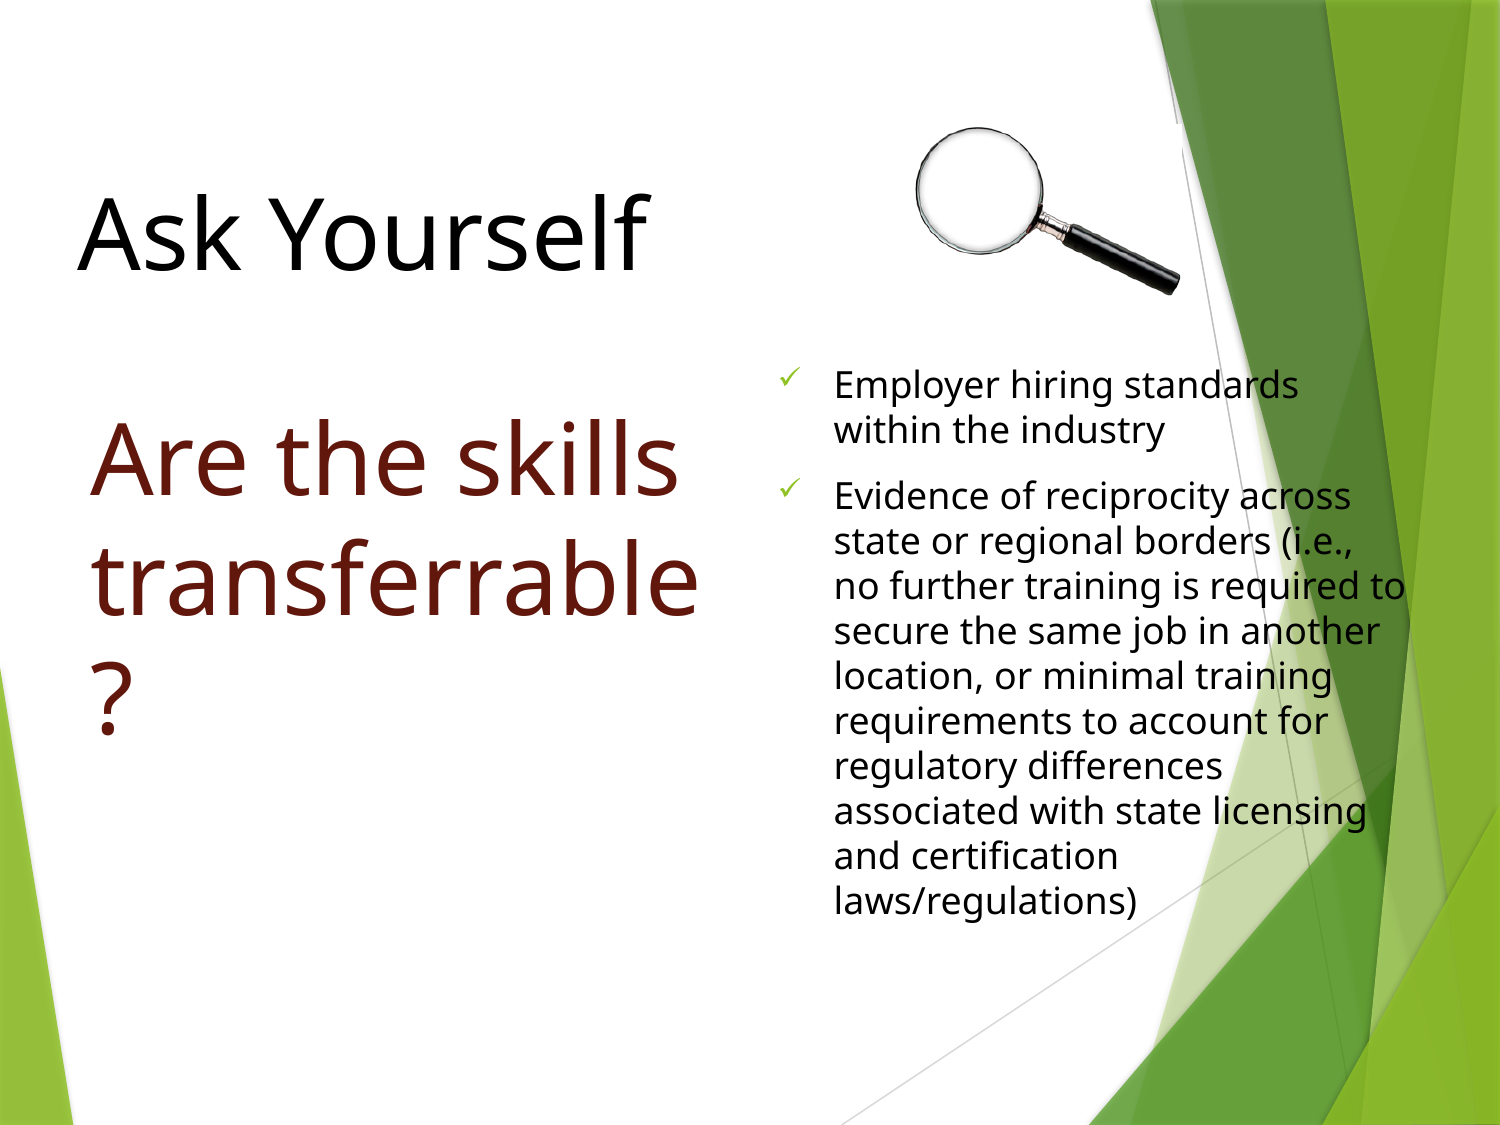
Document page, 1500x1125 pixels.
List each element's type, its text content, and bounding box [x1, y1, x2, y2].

title Ask Yourself [62, 162, 907, 338]
list Employer hiring standards within the industry Evidence of reciprocity across state or regional borders (i.e., no further training is required to secure the same job in another location, or minimal training requirements to account for regulatory differences associated with state licensing and certification laws/regulations) [762, 287, 1425, 1005]
picture [911, 124, 1182, 299]
list Are the skills transferrable? [75, 387, 738, 1005]
